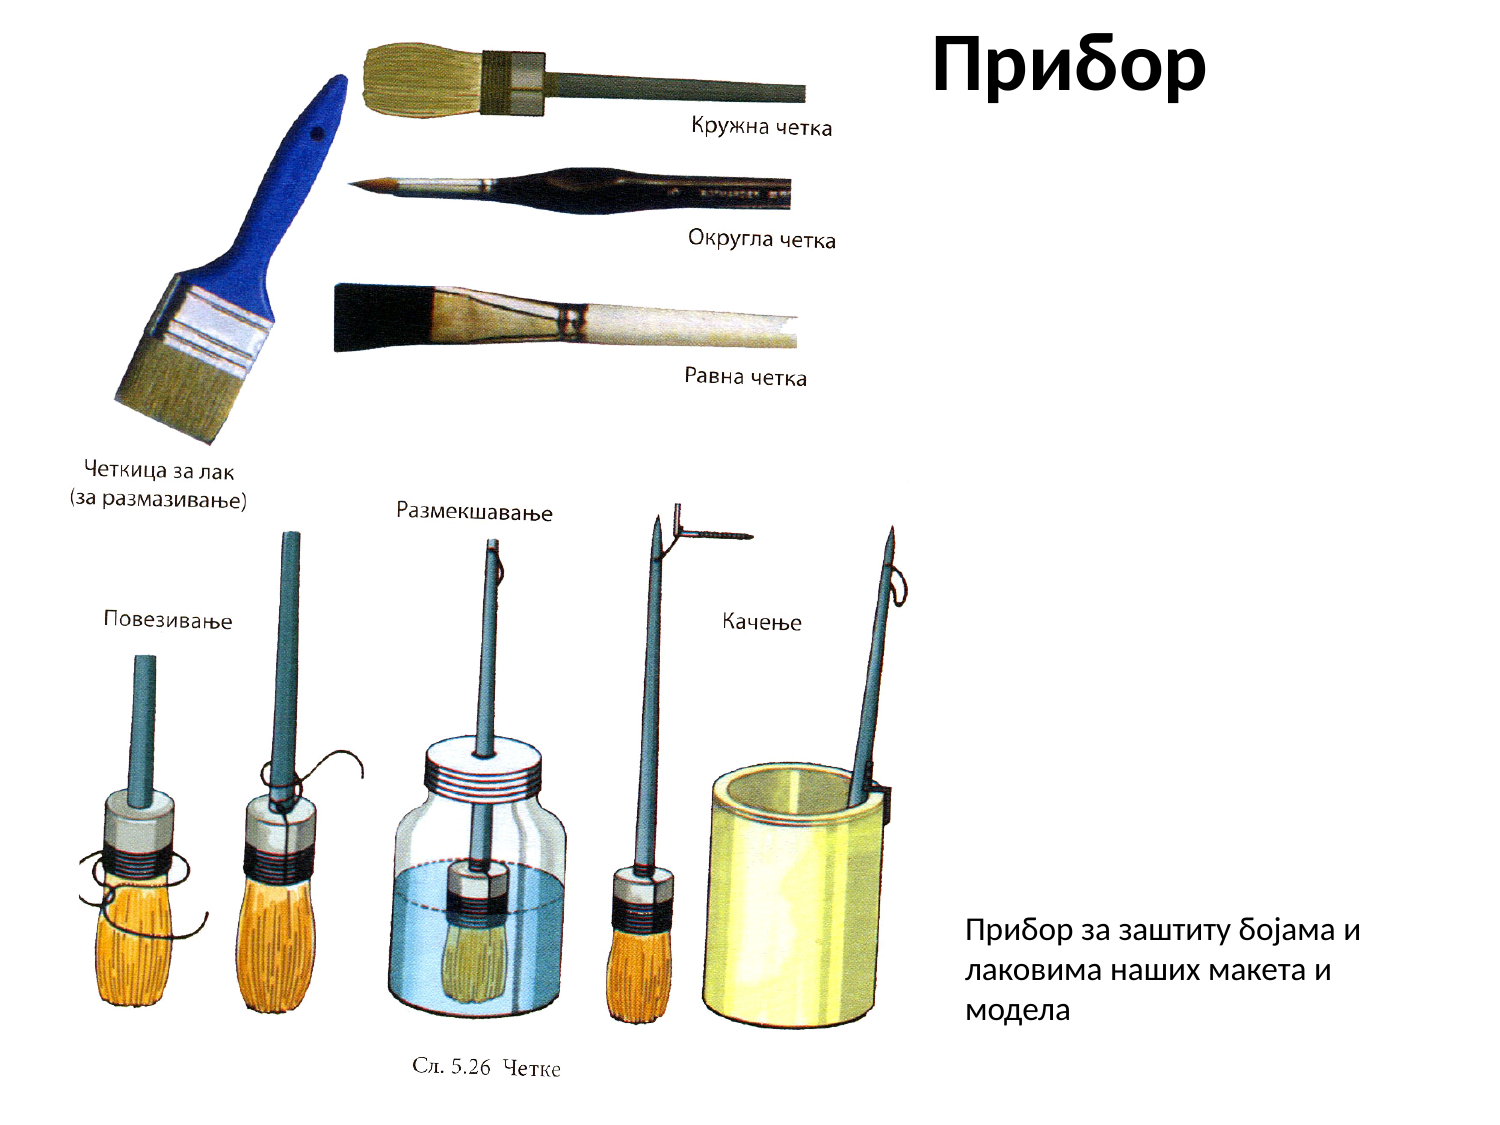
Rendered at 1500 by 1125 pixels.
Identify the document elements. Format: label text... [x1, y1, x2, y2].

picture [62, 37, 920, 1088]
text_box Прибор за заштиту бојама и лаковима наших макета и модела [950, 899, 1438, 1069]
text_box Прибор [916, 0, 1336, 115]
